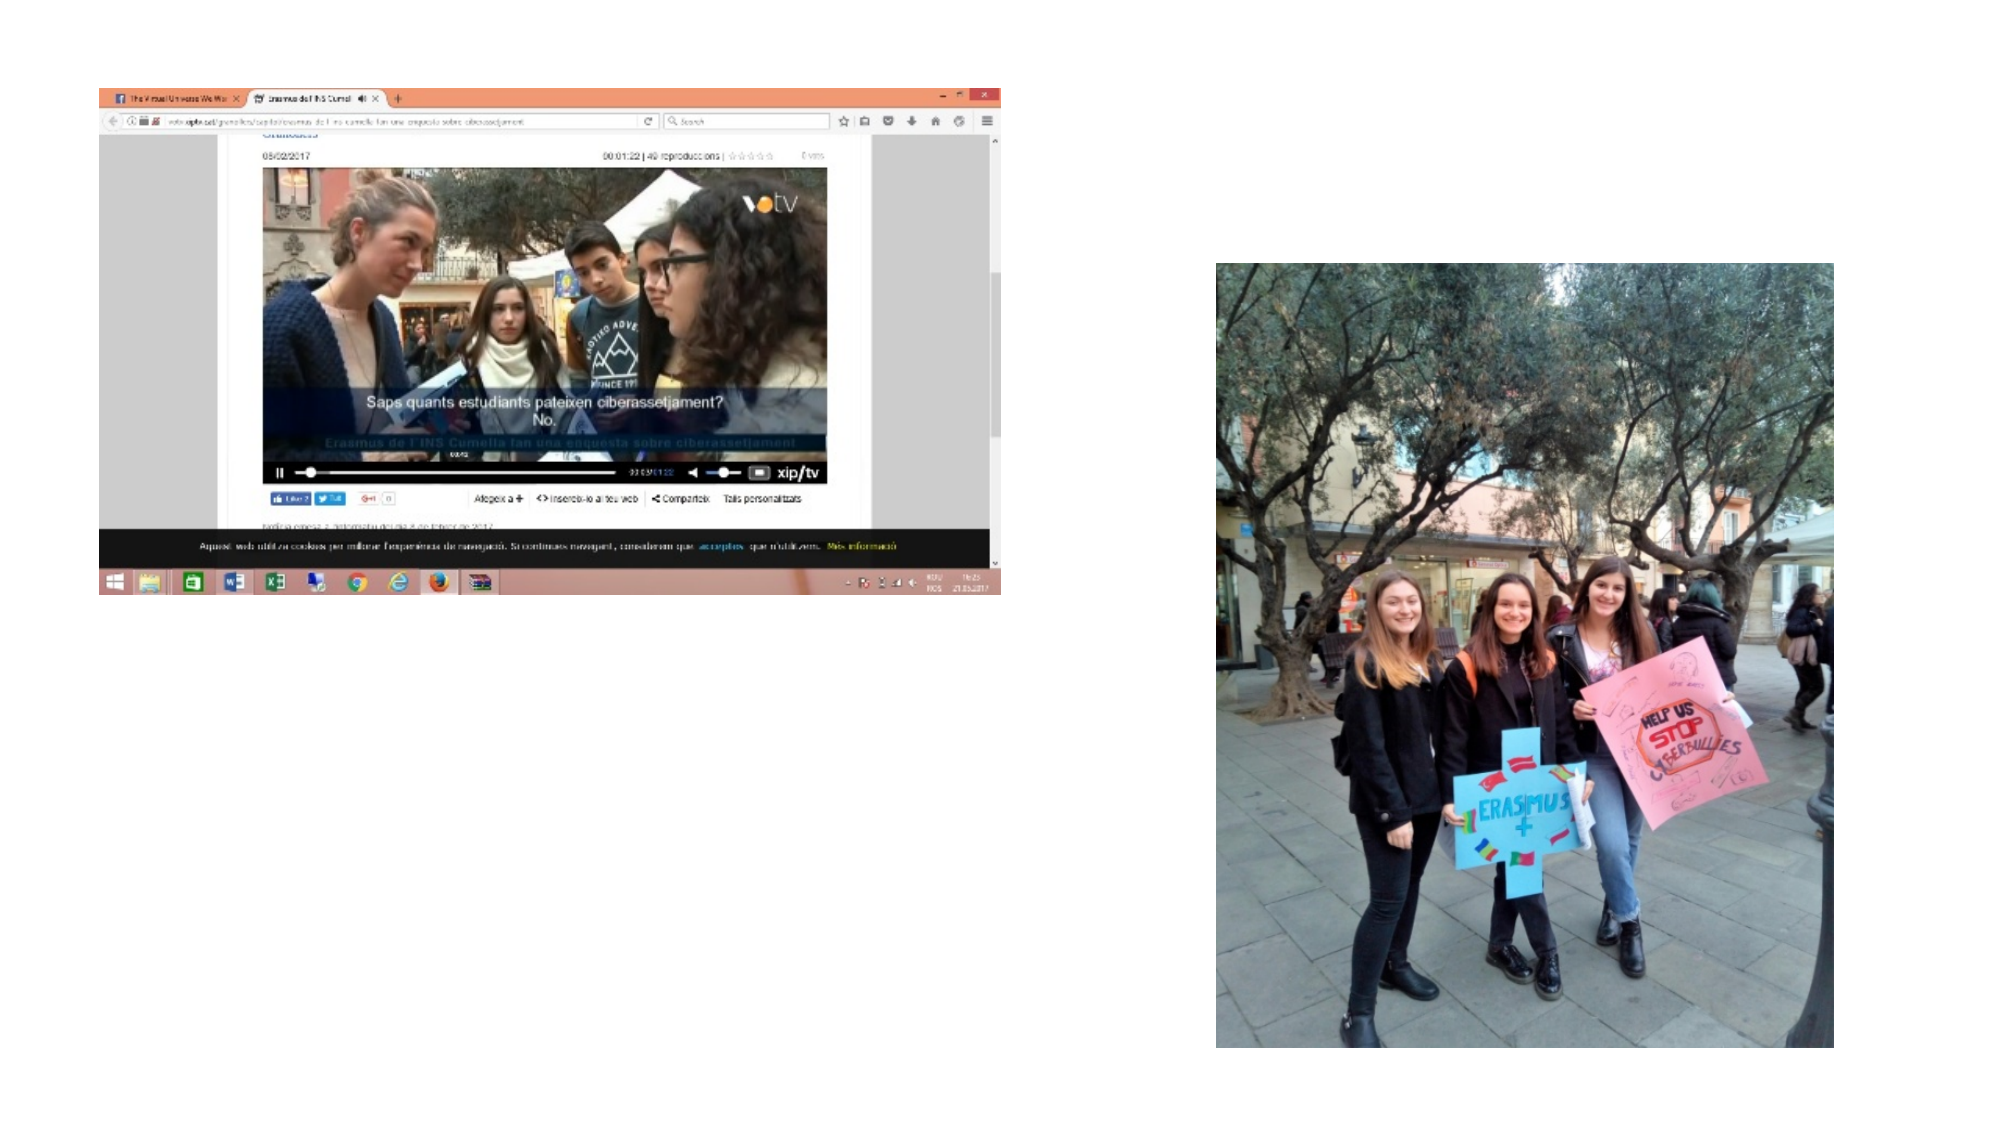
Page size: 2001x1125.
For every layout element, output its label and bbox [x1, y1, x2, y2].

picture [1216, 263, 1834, 1048]
picture [99, 88, 1001, 595]
